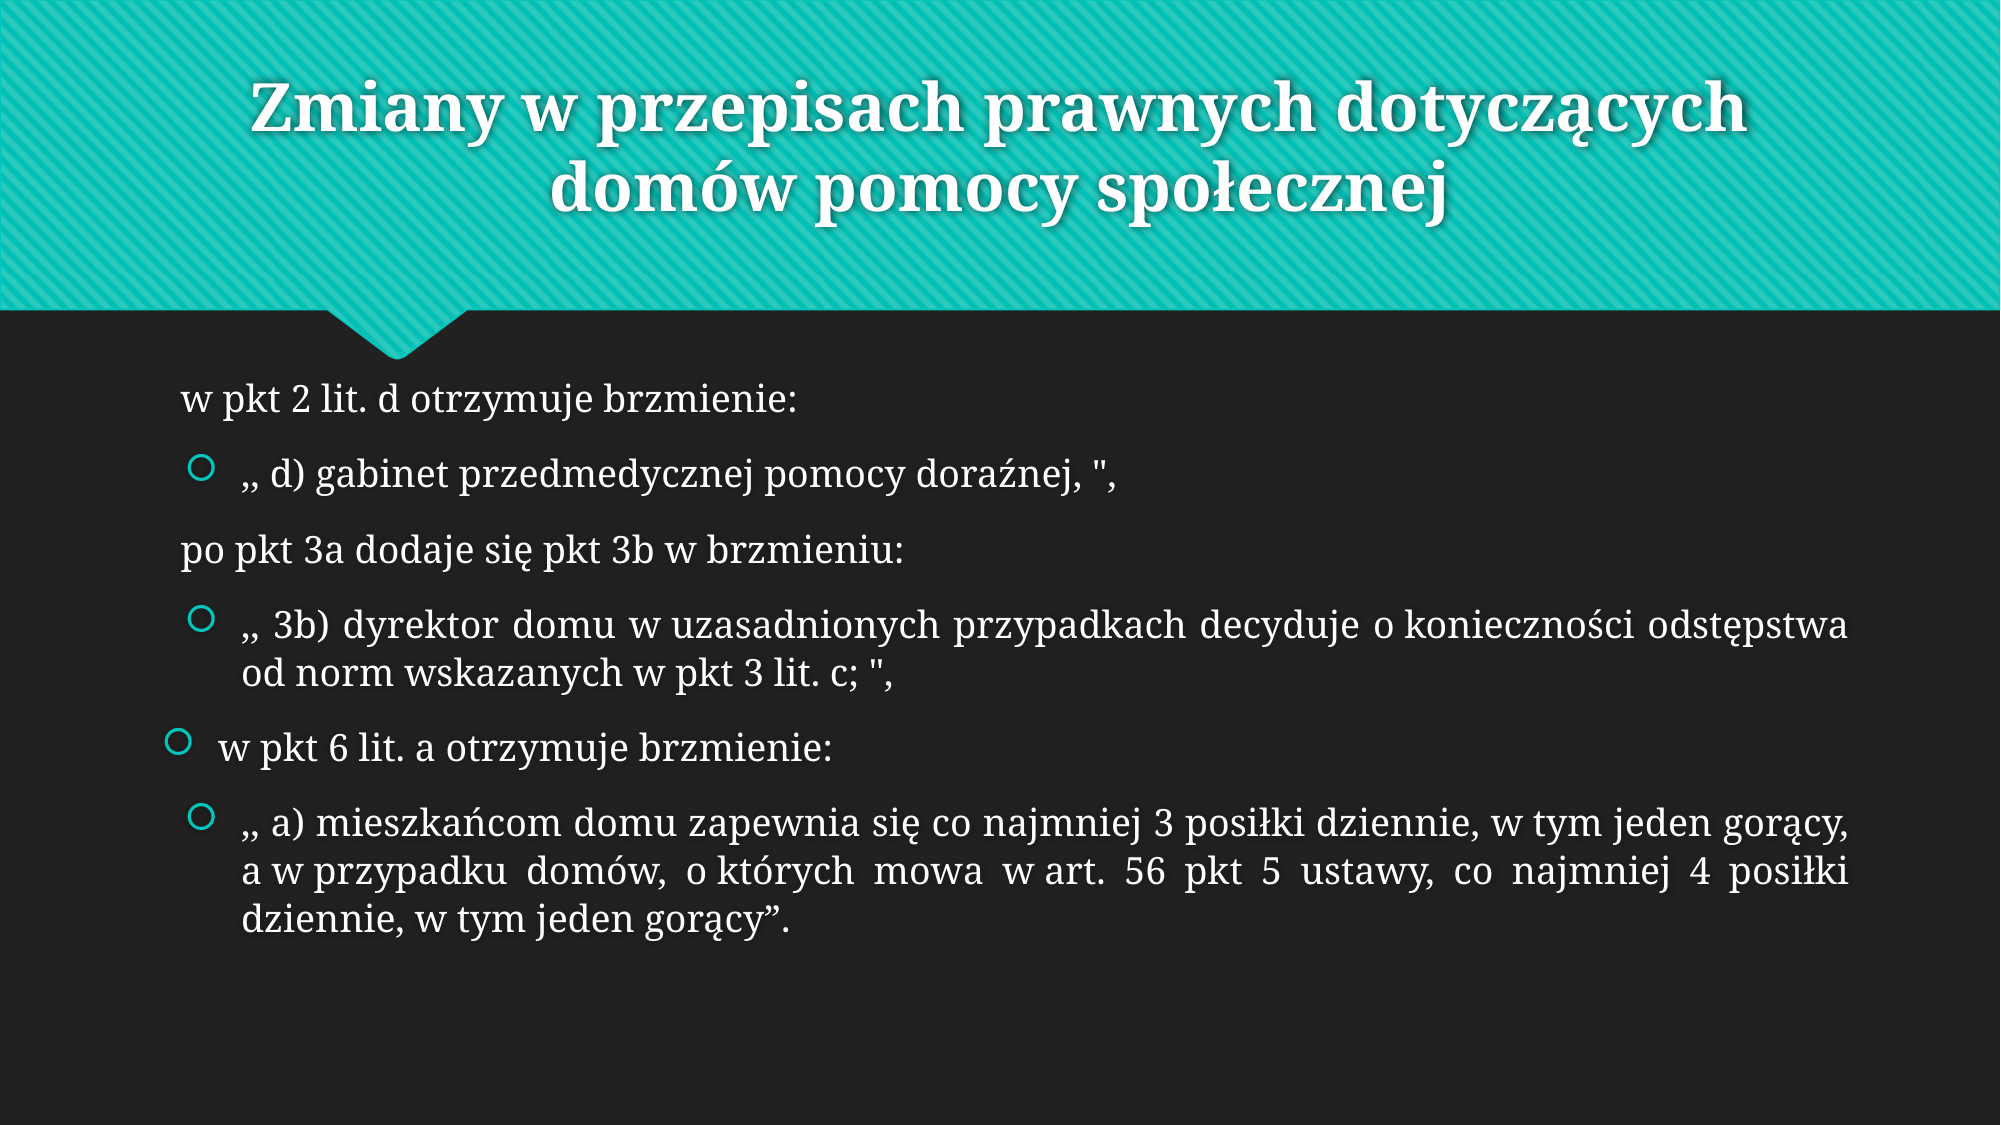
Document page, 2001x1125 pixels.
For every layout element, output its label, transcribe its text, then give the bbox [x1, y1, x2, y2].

list w pkt 2 lit. d otrzymuje brzmienie: ,, d) gabinet przedmedycznej pomocy doraźnej, ", po pkt 3a dodaje się pkt 3b w brzmieniu: ,, 3b) dyrektor domu w uzasadnionych przypadkach decyduje o konieczności odstępstwa od norm wskazanych w pkt 3 lit. c; ", w pkt 6 lit. a otrzymuje brzmienie: ,, a) mieszkańcom domu zapewnia się co najmniej 3 posiłki dziennie, w tym jeden gorący, a w przypadku domów, o których mowa w art. 56 pkt 5 ustawy, co najmniej 4 posiłki dziennie, w tym jeden gorący”. [134, 364, 1866, 962]
title Zmiany w przepisach prawnych dotyczących domów pomocy społecznej [132, 73, 1868, 233]
